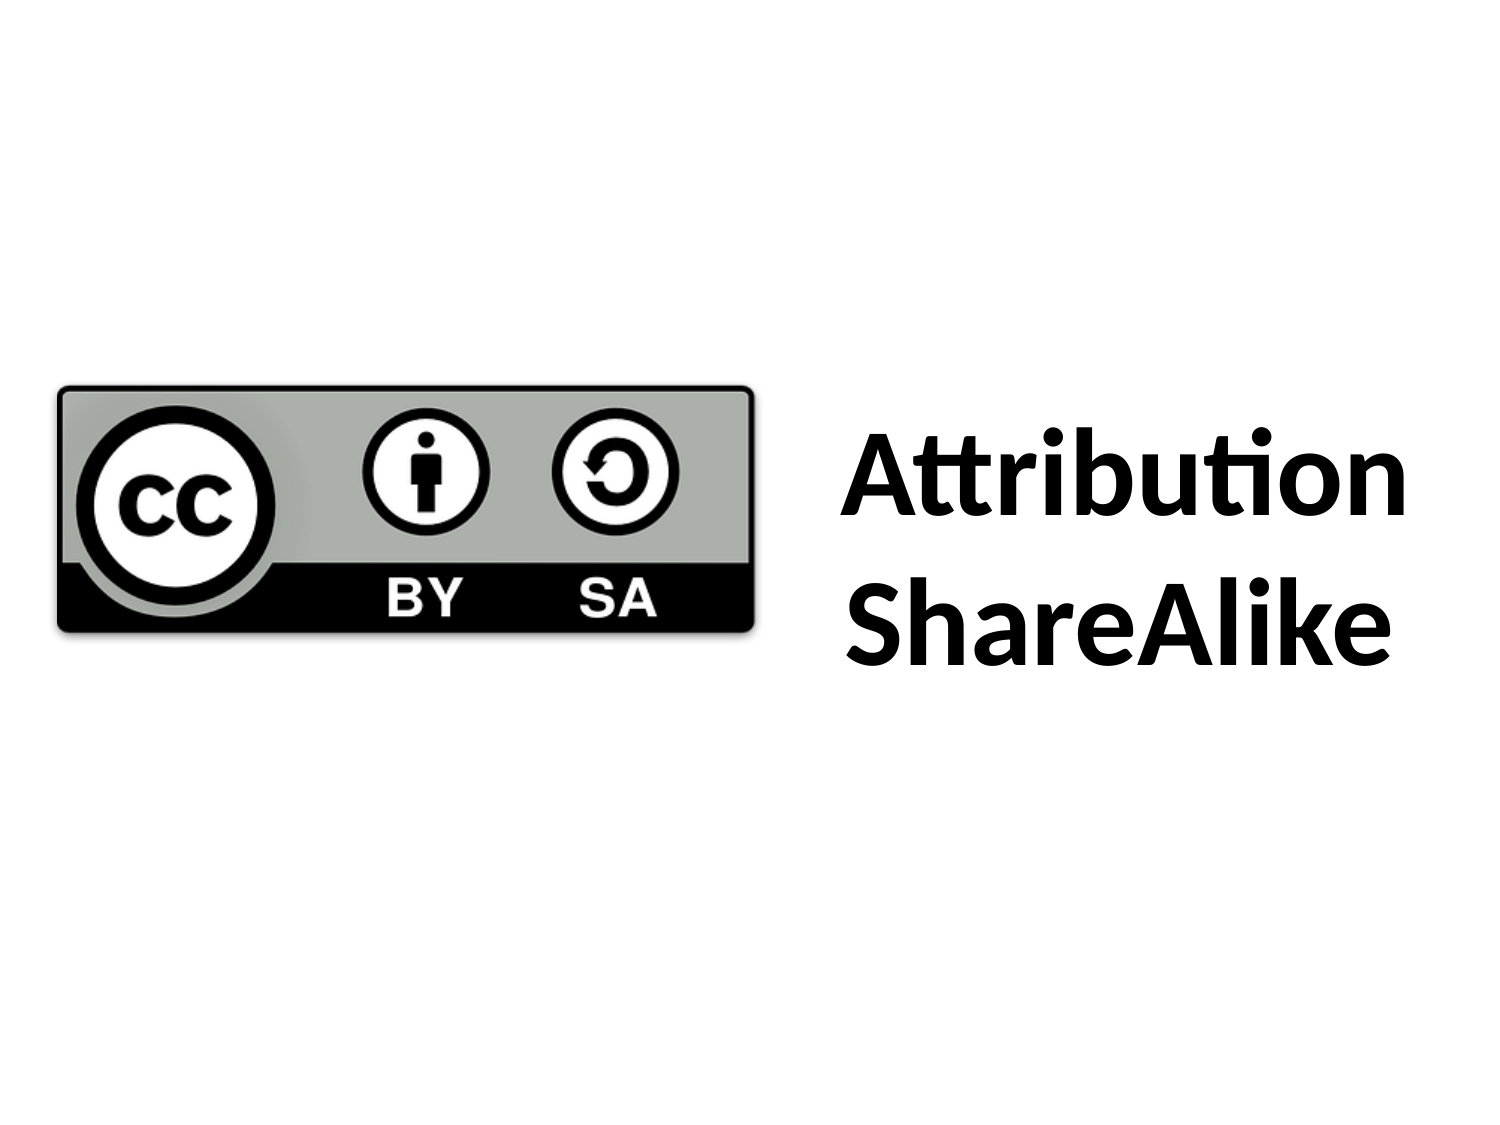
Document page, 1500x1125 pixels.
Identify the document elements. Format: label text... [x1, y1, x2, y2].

text_box ShareAlike [769, 542, 1470, 688]
picture [48, 377, 758, 643]
text_box Attribution [723, 288, 1500, 642]
